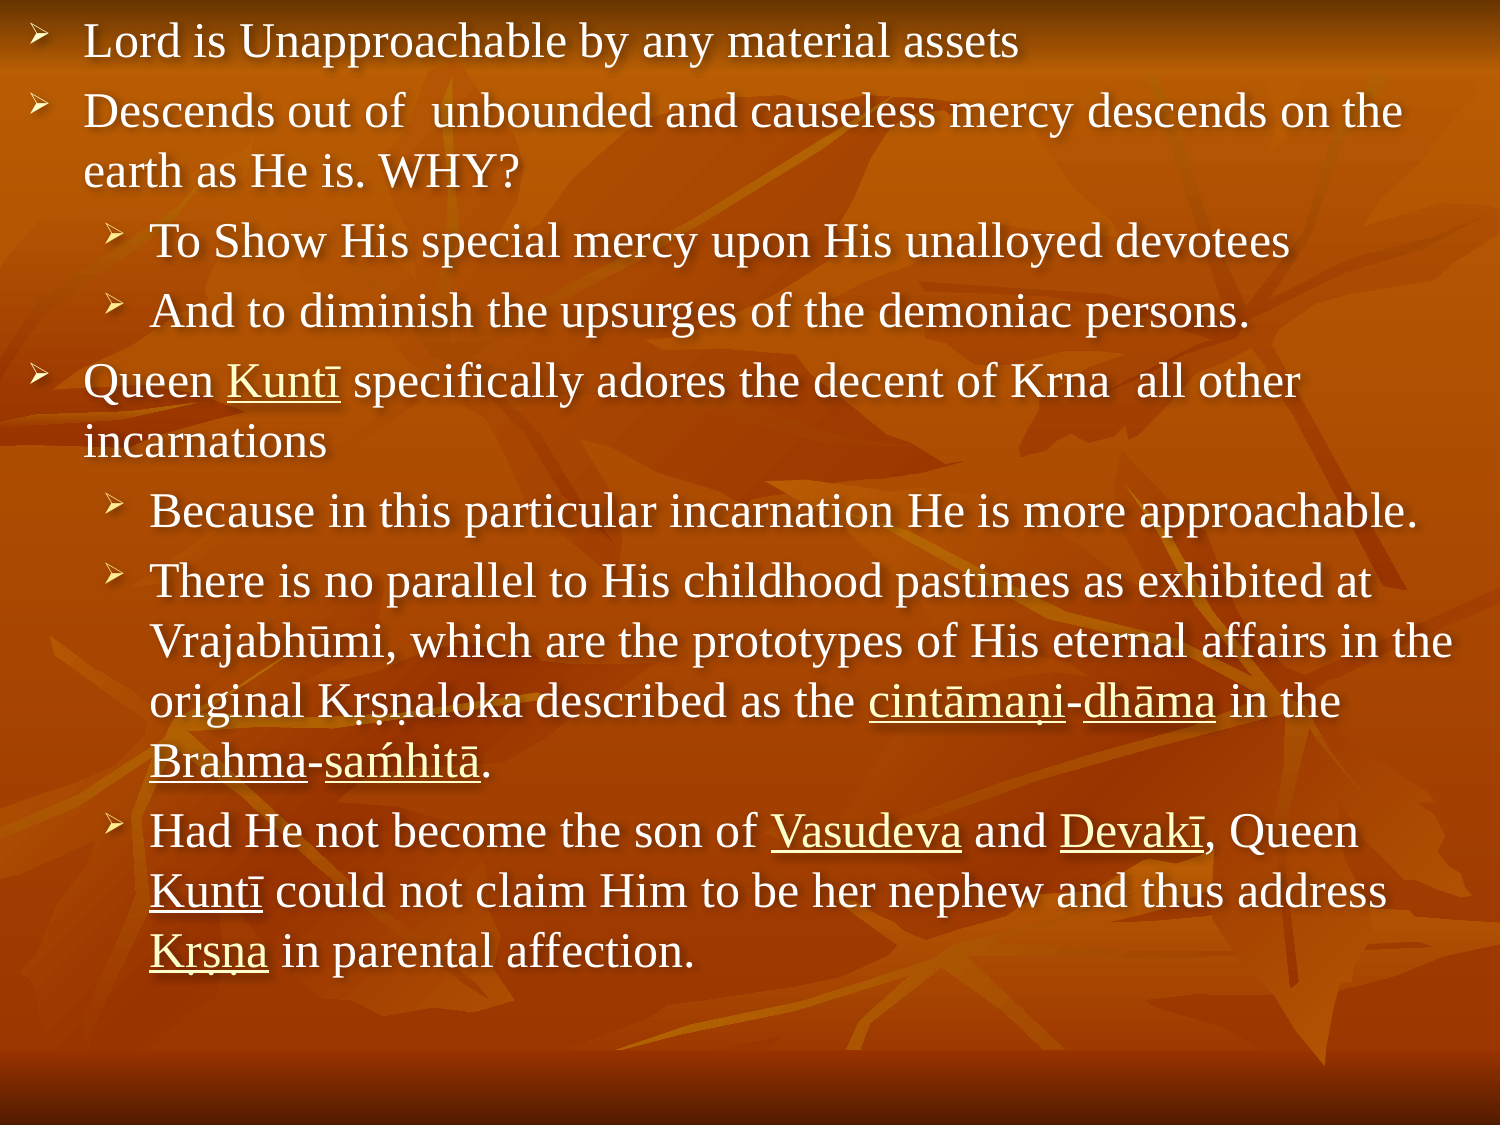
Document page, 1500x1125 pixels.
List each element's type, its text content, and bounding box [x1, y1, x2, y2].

list Lord is Unapproachable by any material assets Descends out of unbounded and causeless mercy descends on the earth as He is. WHY? To Show His special mercy upon His unalloyed devotees And to diminish the upsurges of the demoniac persons. Queen Kuntī specifically adores the decent of Krna all other incarnations Because in this particular incarnation He is more approachable. There is no parallel to His childhood pastimes as exhibited at Vrajabhūmi, which are the prototypes of His eternal affairs in the original Kṛṣṇaloka described as the cintāmaṇi-dhāma in the Brahma-saḿhitā. Had He not become the son of Vasudeva and Devakī, Queen Kuntī could not claim Him to be her nephew and thus address Kṛṣṇa in parental affection. [12, 0, 1488, 1125]
